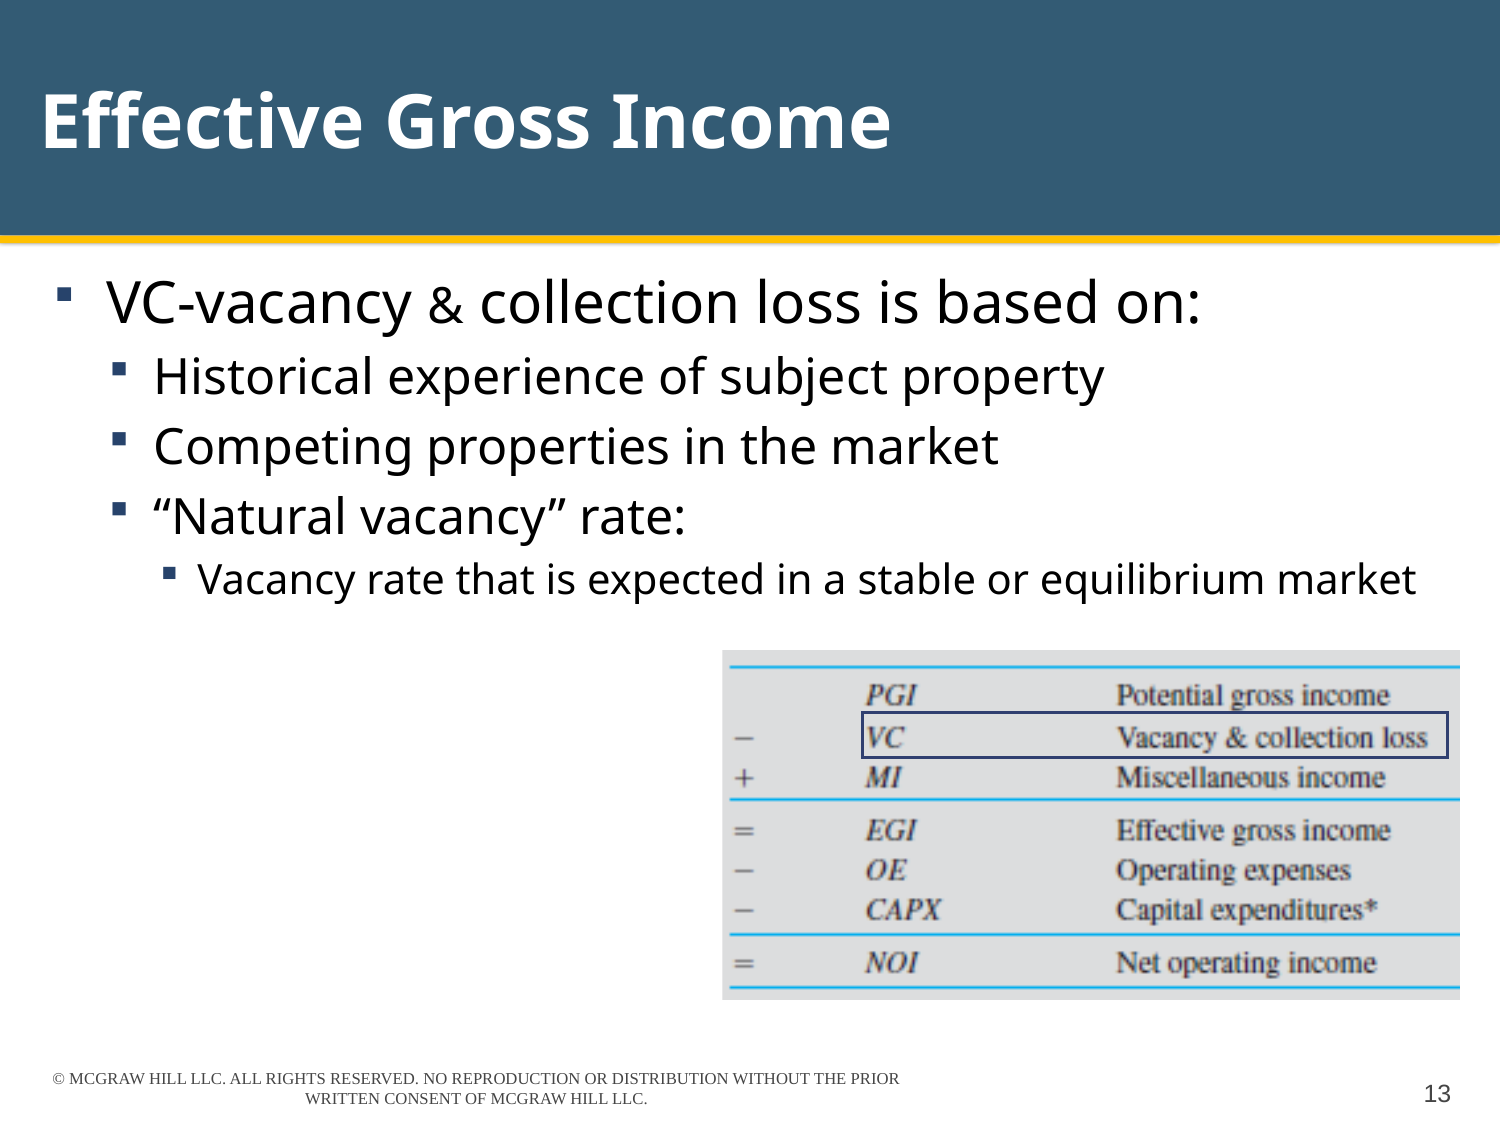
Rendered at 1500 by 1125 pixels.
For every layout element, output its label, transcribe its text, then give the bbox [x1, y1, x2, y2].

footer © MCGRAW HILL LLC. ALL RIGHTS RESERVED. NO REPRODUCTION OR DISTRIBUTION WITHOUT THE PRIOR WRITTEN CONSENT OF MCGRAW HILL LLC. [24, 1062, 929, 1108]
title Effective Gross Income [24, 24, 1375, 212]
picture [722, 649, 1460, 1001]
slide_number 13 [1345, 1062, 1467, 1108]
list VC-vacancy & collection loss is based on: Historical experience of subject property Competing properties in the market “Natural vacancy” rate: Vacancy rate that is expected in a stable or equilibrium market [24, 249, 1467, 688]
